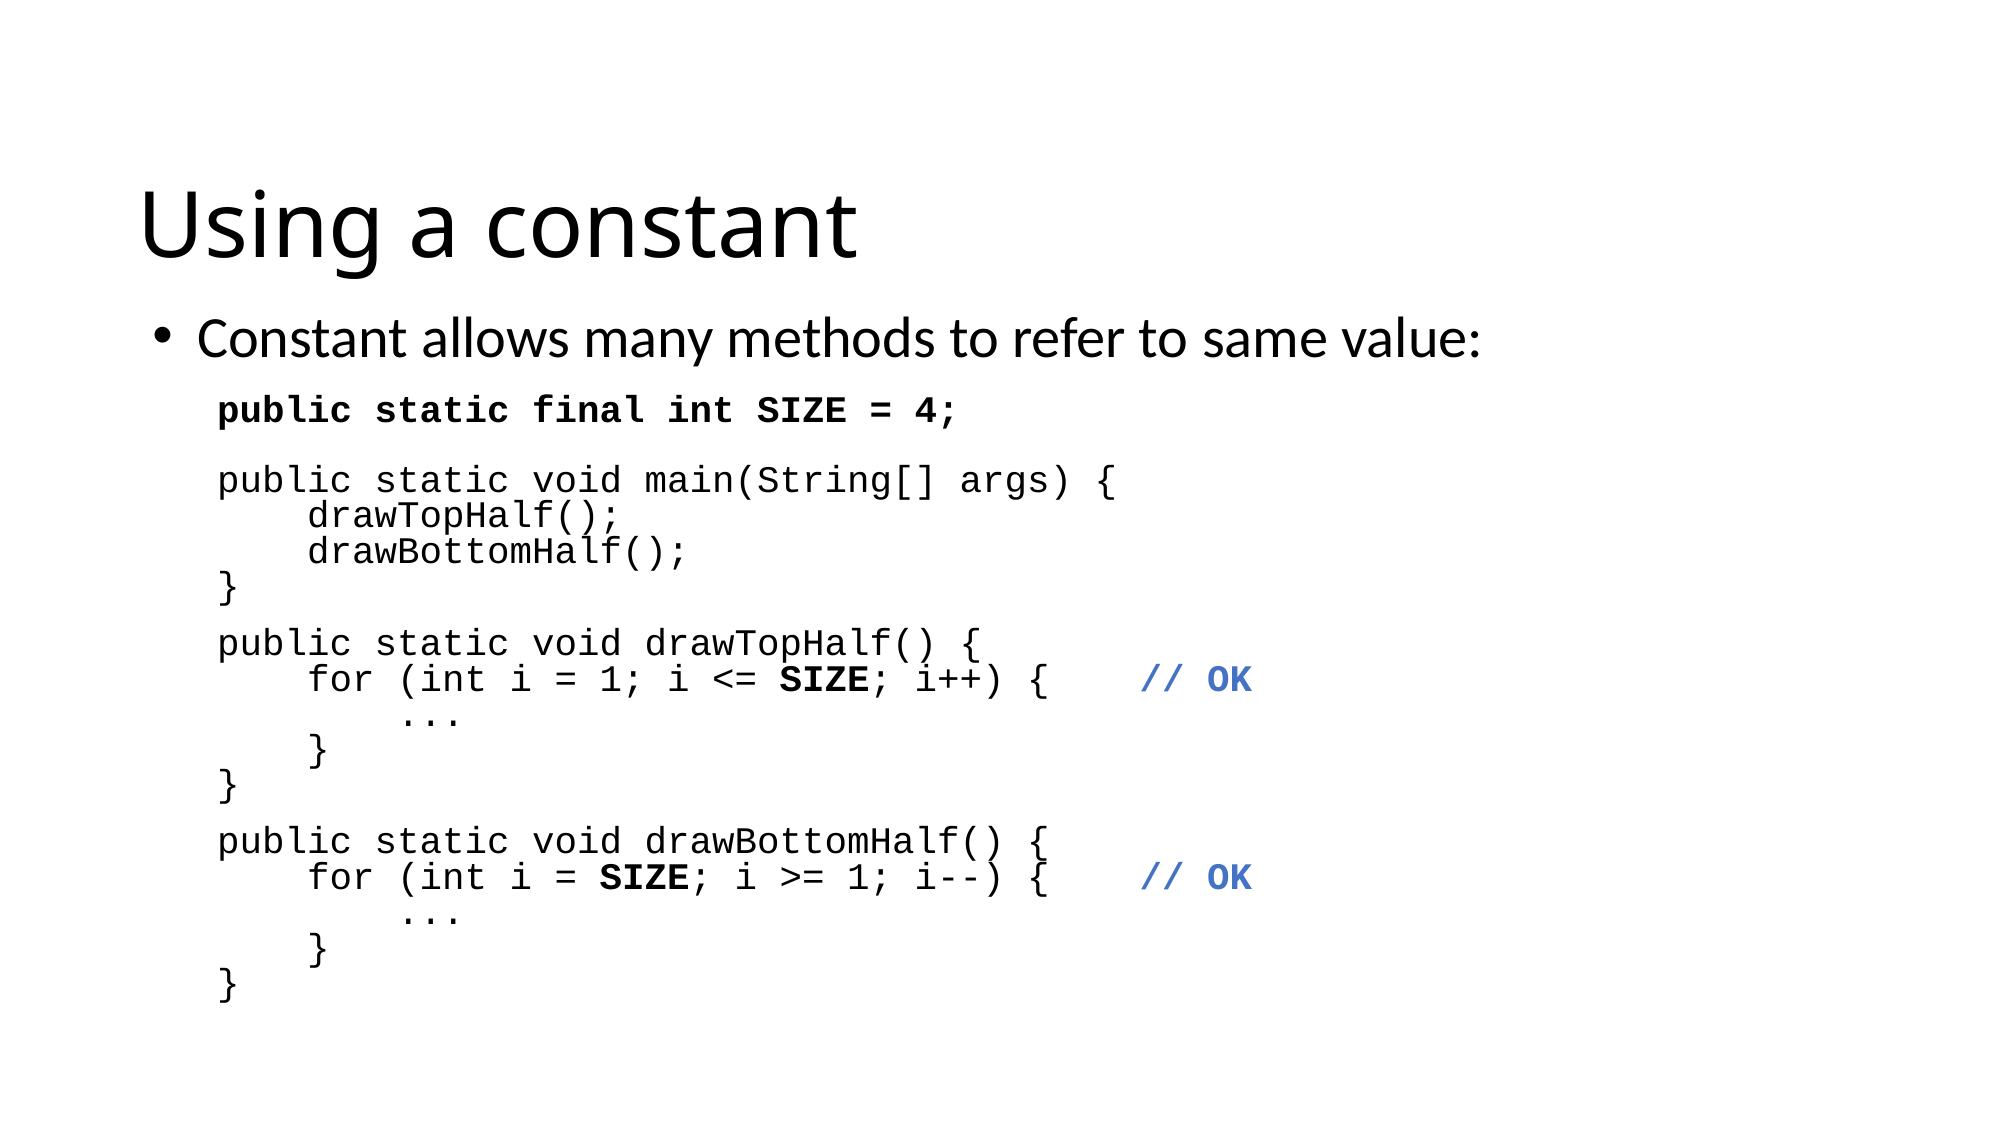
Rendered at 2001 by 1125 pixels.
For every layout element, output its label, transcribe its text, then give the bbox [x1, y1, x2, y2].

title Using a constant [137, 59, 1863, 278]
list Constant allows many methods to refer to same value: public static final int SIZE = 4; public static void main(String[] args) { drawTopHalf(); drawBottomHalf(); } public static void drawTopHalf() { for (int i = 1; i <= SIZE; i++) { // OK ... } } public static void drawBottomHalf() { for (int i = SIZE; i >= 1; i--) { // OK ... } } [137, 299, 1863, 1014]
